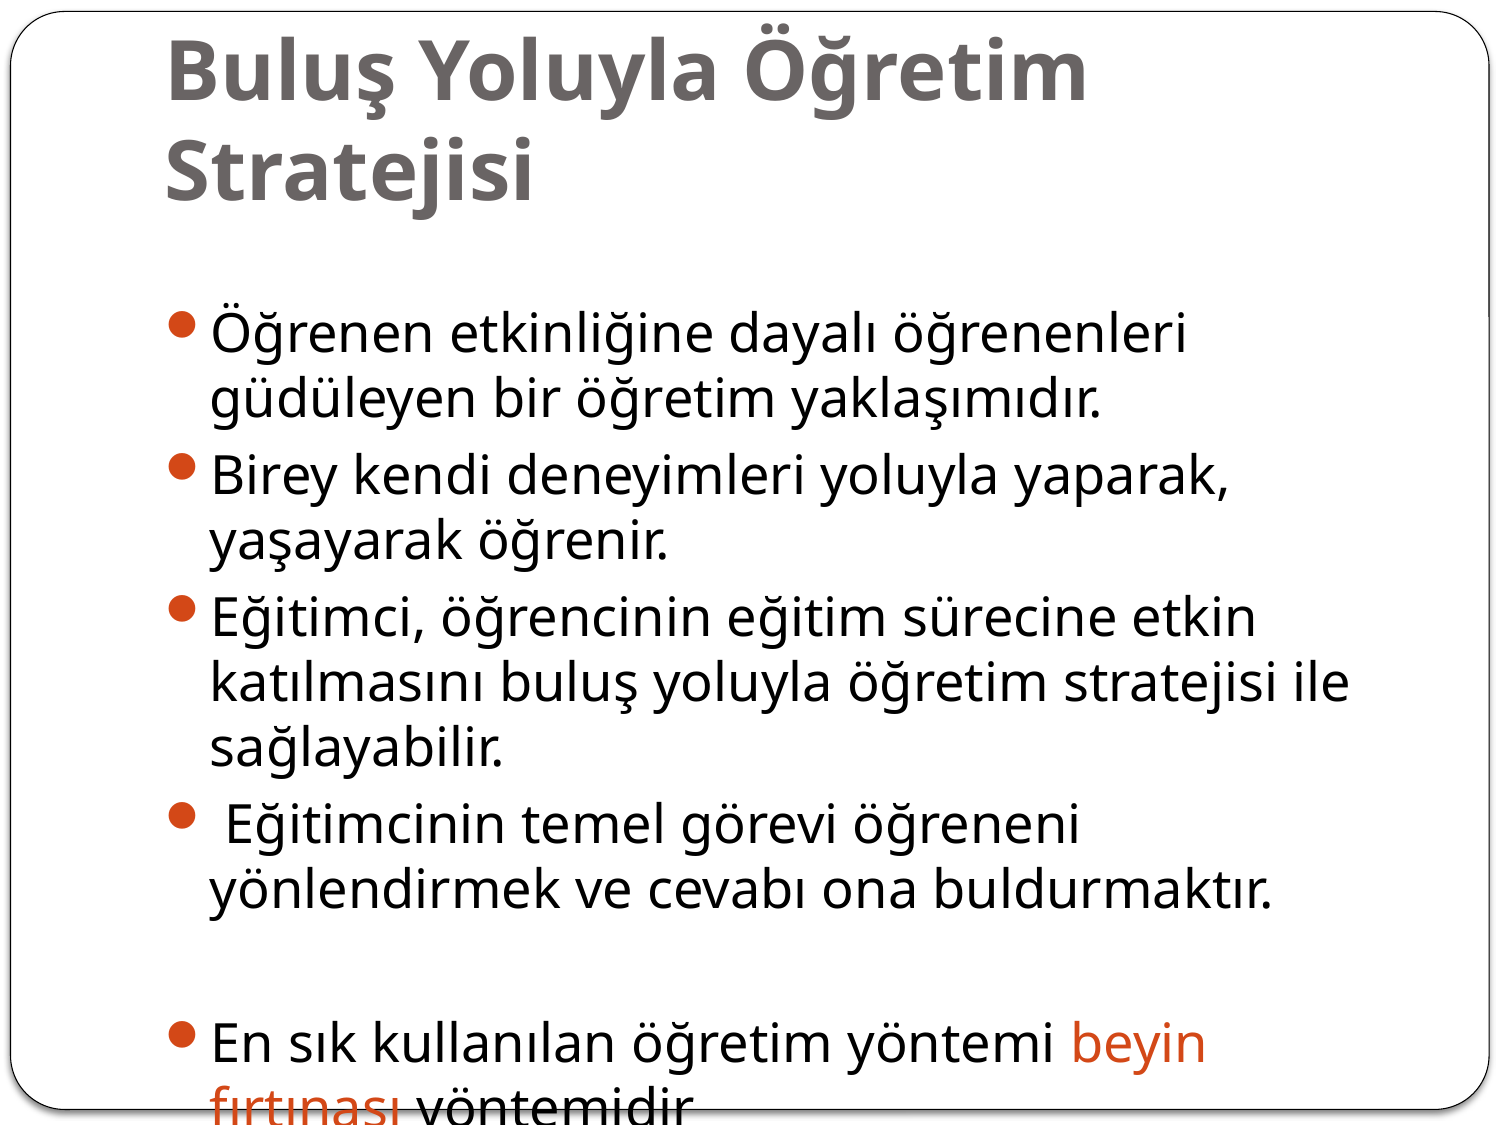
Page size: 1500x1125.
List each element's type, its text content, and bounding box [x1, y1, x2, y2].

title Buluş Yoluyla Öğretim Stratejisi [150, 45, 1425, 233]
list Öğrenen etkinliğine dayalı öğrenenleri güdüleyen bir öğretim yaklaşımıdır. Birey kendi deneyimleri yoluyla yaparak, yaşayarak öğrenir. Eğitimci, öğrencinin eğitim sürecine etkin katılmasını buluş yoluyla öğretim stratejisi ile sağlayabilir. Eğitimcinin temel görevi öğreneni yönlendirmek ve cevabı ona buldurmaktır. En sık kullanılan öğretim yöntemi beyin fırtınası yöntemidir [150, 290, 1425, 988]
